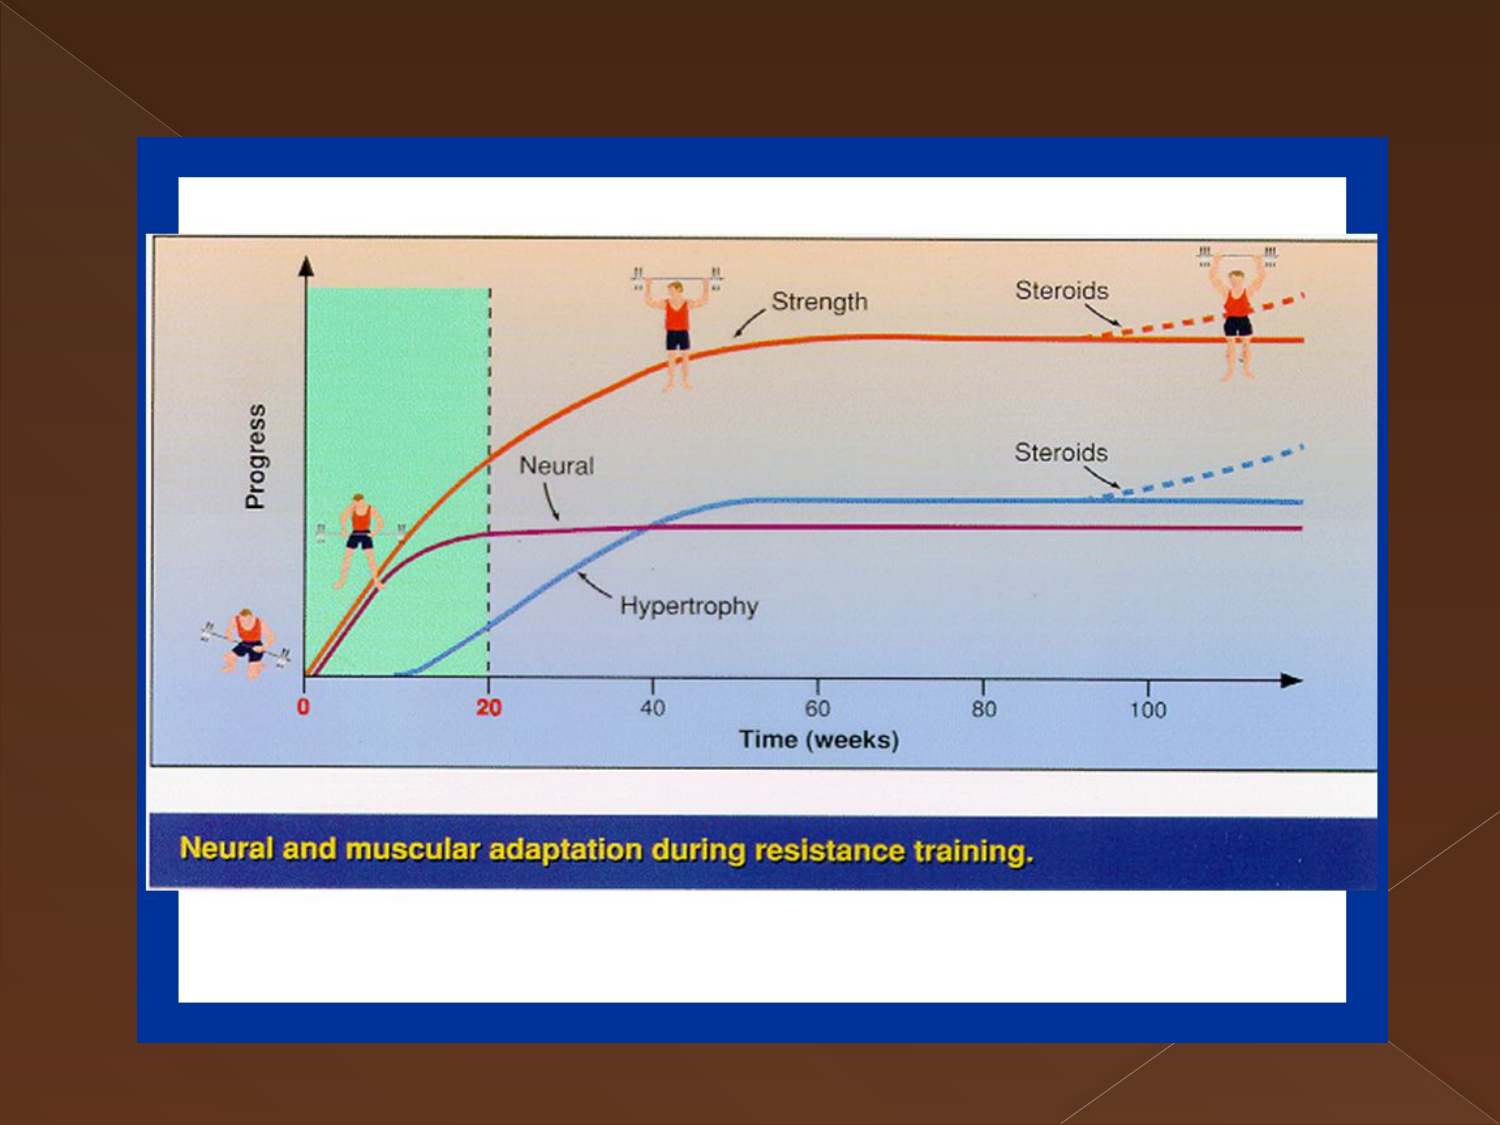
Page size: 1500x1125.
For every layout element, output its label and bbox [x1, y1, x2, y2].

list [137, 137, 1388, 1043]
